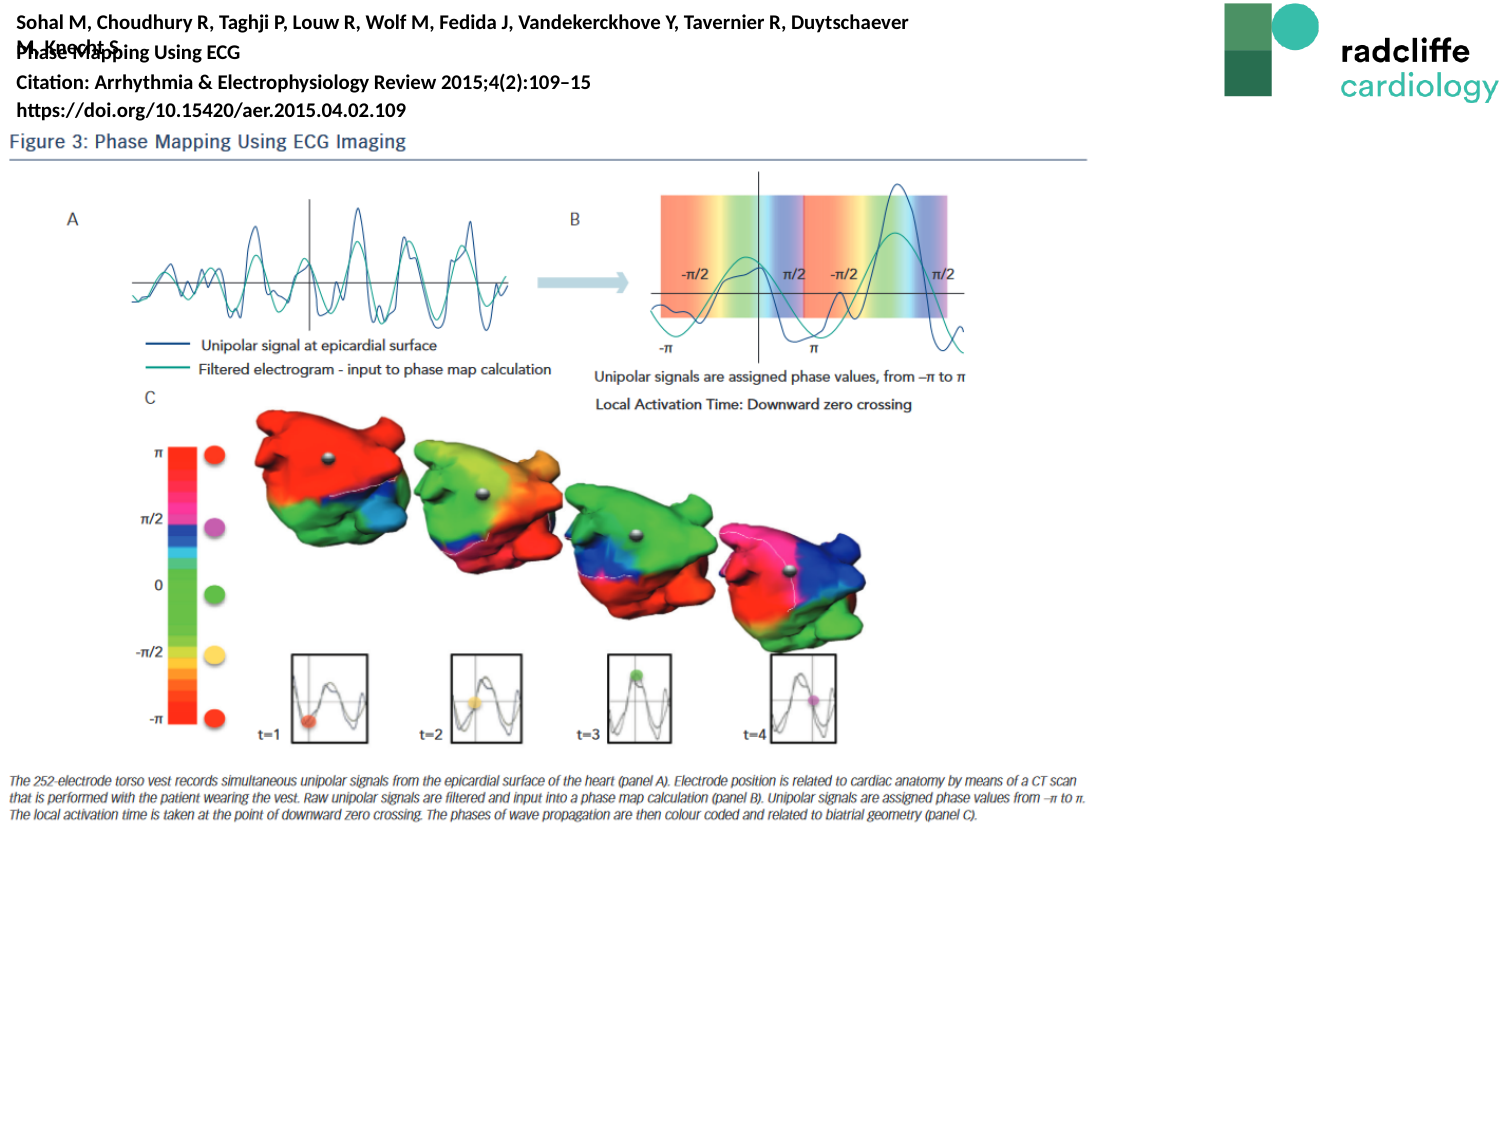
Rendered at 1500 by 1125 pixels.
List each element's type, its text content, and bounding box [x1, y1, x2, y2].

text_box Citation: Arrhythmia & Electrophysiology Review 2015;4(2):109–15 [1, 60, 1224, 89]
picture [1224, 1, 1499, 104]
text_box Phase Mapping Using ECG [1, 31, 1224, 60]
text_box Sohal M, Choudhury R, Taghji P, Louw R, Wolf M, Fedida J, Vandekerckhove Y, Tavernier R, Duytschaever M, Knecht S [1, 1, 939, 31]
text_box https://doi.org/10.15420/aer.2015.04.02.109 [1, 89, 1500, 129]
picture [1, 124, 1096, 834]
